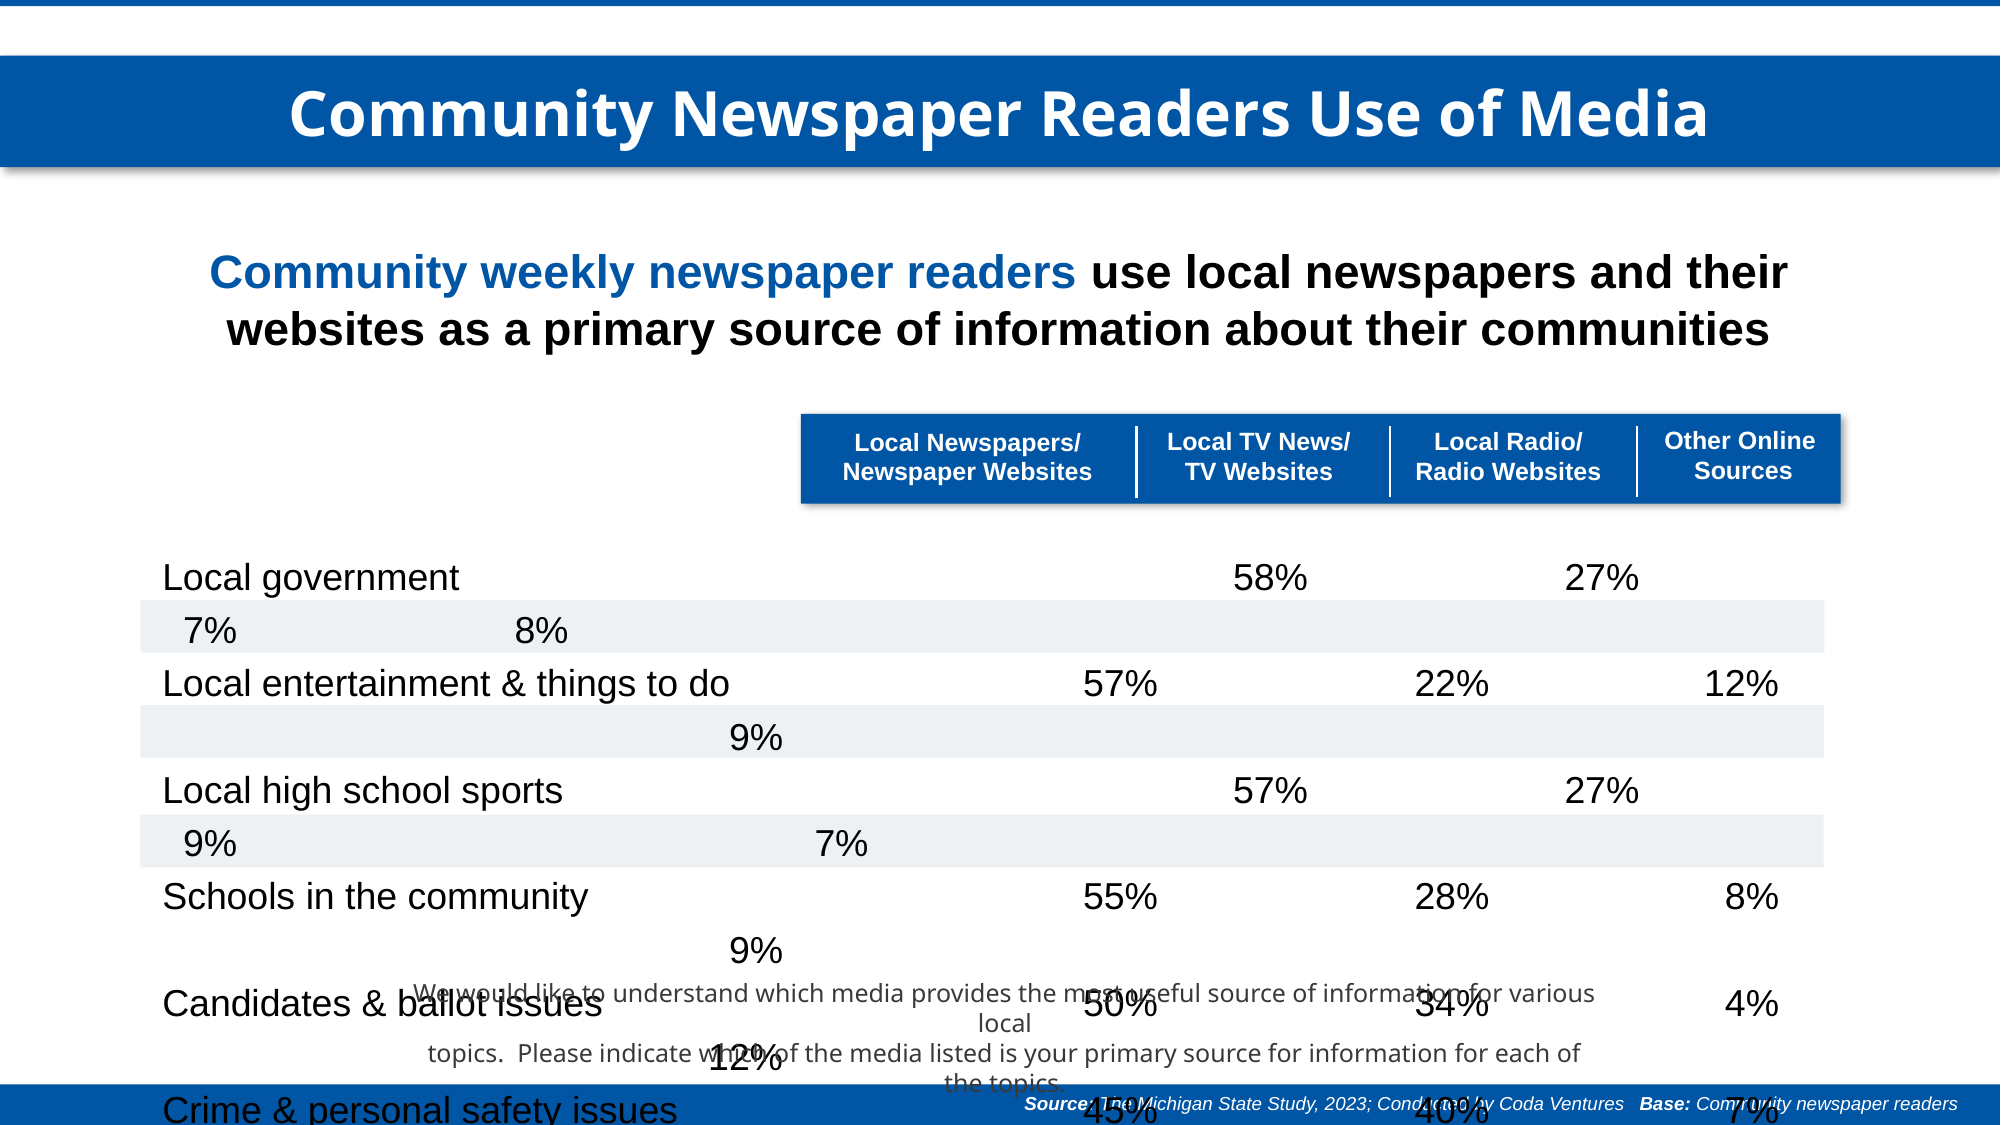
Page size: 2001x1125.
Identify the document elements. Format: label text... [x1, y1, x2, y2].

text_box Local Radio/ Radio Websites [1358, 417, 1640, 493]
text_box [139, 814, 147, 868]
text_box Source: The Michigan State Study, 2023; Conducted by Coda Ventures Base: Community newspaper readers [1867, 1084, 1973, 1122]
text_box Local TV News/ TV Websites [1108, 417, 1358, 493]
text_box [0, 157, 2000, 168]
text_box Local government 58% 27% 7% 8% Local entertainment & things to do 57% 22% 12% 9% Local high school sports 57% 27% 9% 7% Schools in the community 55% 28% 8% 9% Candidates & ballot issues 50% 34% 4% 12% Crime & personal safety issues 45% 40% 7% 8% Healthcare & medical information 34% 35% 6% 25% [147, 536, 1867, 1125]
text_box [139, 704, 147, 759]
text_box [0, 0, 2000, 7]
text_box Community Newspaper Readers Use of Media [0, 30, 2000, 157]
text_box [1867, 1083, 2000, 1125]
text_box Other Online Sources [1640, 417, 1840, 493]
text_box [0, 1083, 147, 1125]
text_box We would like to understand which media provides the most useful source of information for various local topics. Please indicate which of the media listed is your primary source for information for each of the topics. [396, 970, 1614, 1065]
text_box Local Newspapers/ Newspaper Websites [777, 418, 1135, 494]
text_box [140, 599, 147, 654]
text_box [800, 413, 1841, 504]
text_box Community weekly newspaper readers use local newspapers and their websites as a primary source of information about their communities [204, 235, 1794, 358]
